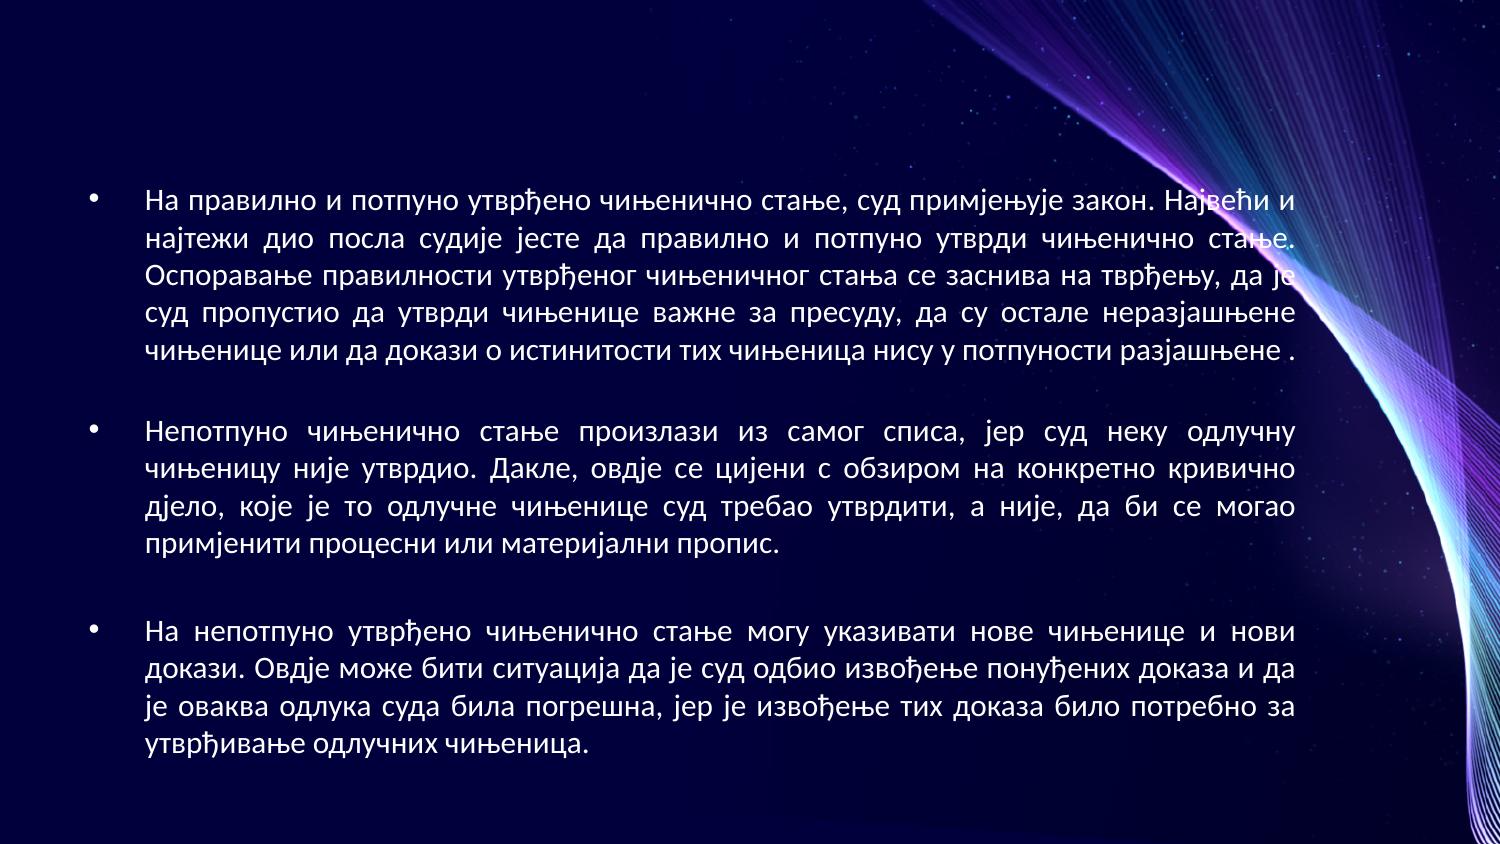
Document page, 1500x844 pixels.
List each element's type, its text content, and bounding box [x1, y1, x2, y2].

picture [0, 0, 1500, 844]
list На правилно и потпуно утврђено чињенично стање, суд примјењује закон. Највећи и најтежи дио посла судије јесте да правилно и потпуно утврди чињенично стање. Оспоравање правилности утврђеног чињеничног стања се заснива на тврђењу, да је суд пропустио да утврди чињенице важне за пресуду, да су остале неразјашњене чињенице или да докази о истинитости тих чињеница нису у потпуности разјашњене . Непотпуно чињенично стање произлази из самог списа, јер суд неку одлучну чињеницу није утврдио. Дакле, овдје се цијени с обзиром на конкретно кривично дјело, које је то одлучне чињенице суд требао утврдити, а није, да би се могао примјенити процесни или материјални пропис. На непотпуно утврђено чињенично стање могу указивати нове чињенице и нови докази. Овдје може бити ситуација да је суд одбио извођење понуђених доказа и да је оваква одлука суда била погрешна, јер је извођење тих доказа било потребно за утврђивање одлучних чињеница. [73, 171, 1313, 773]
